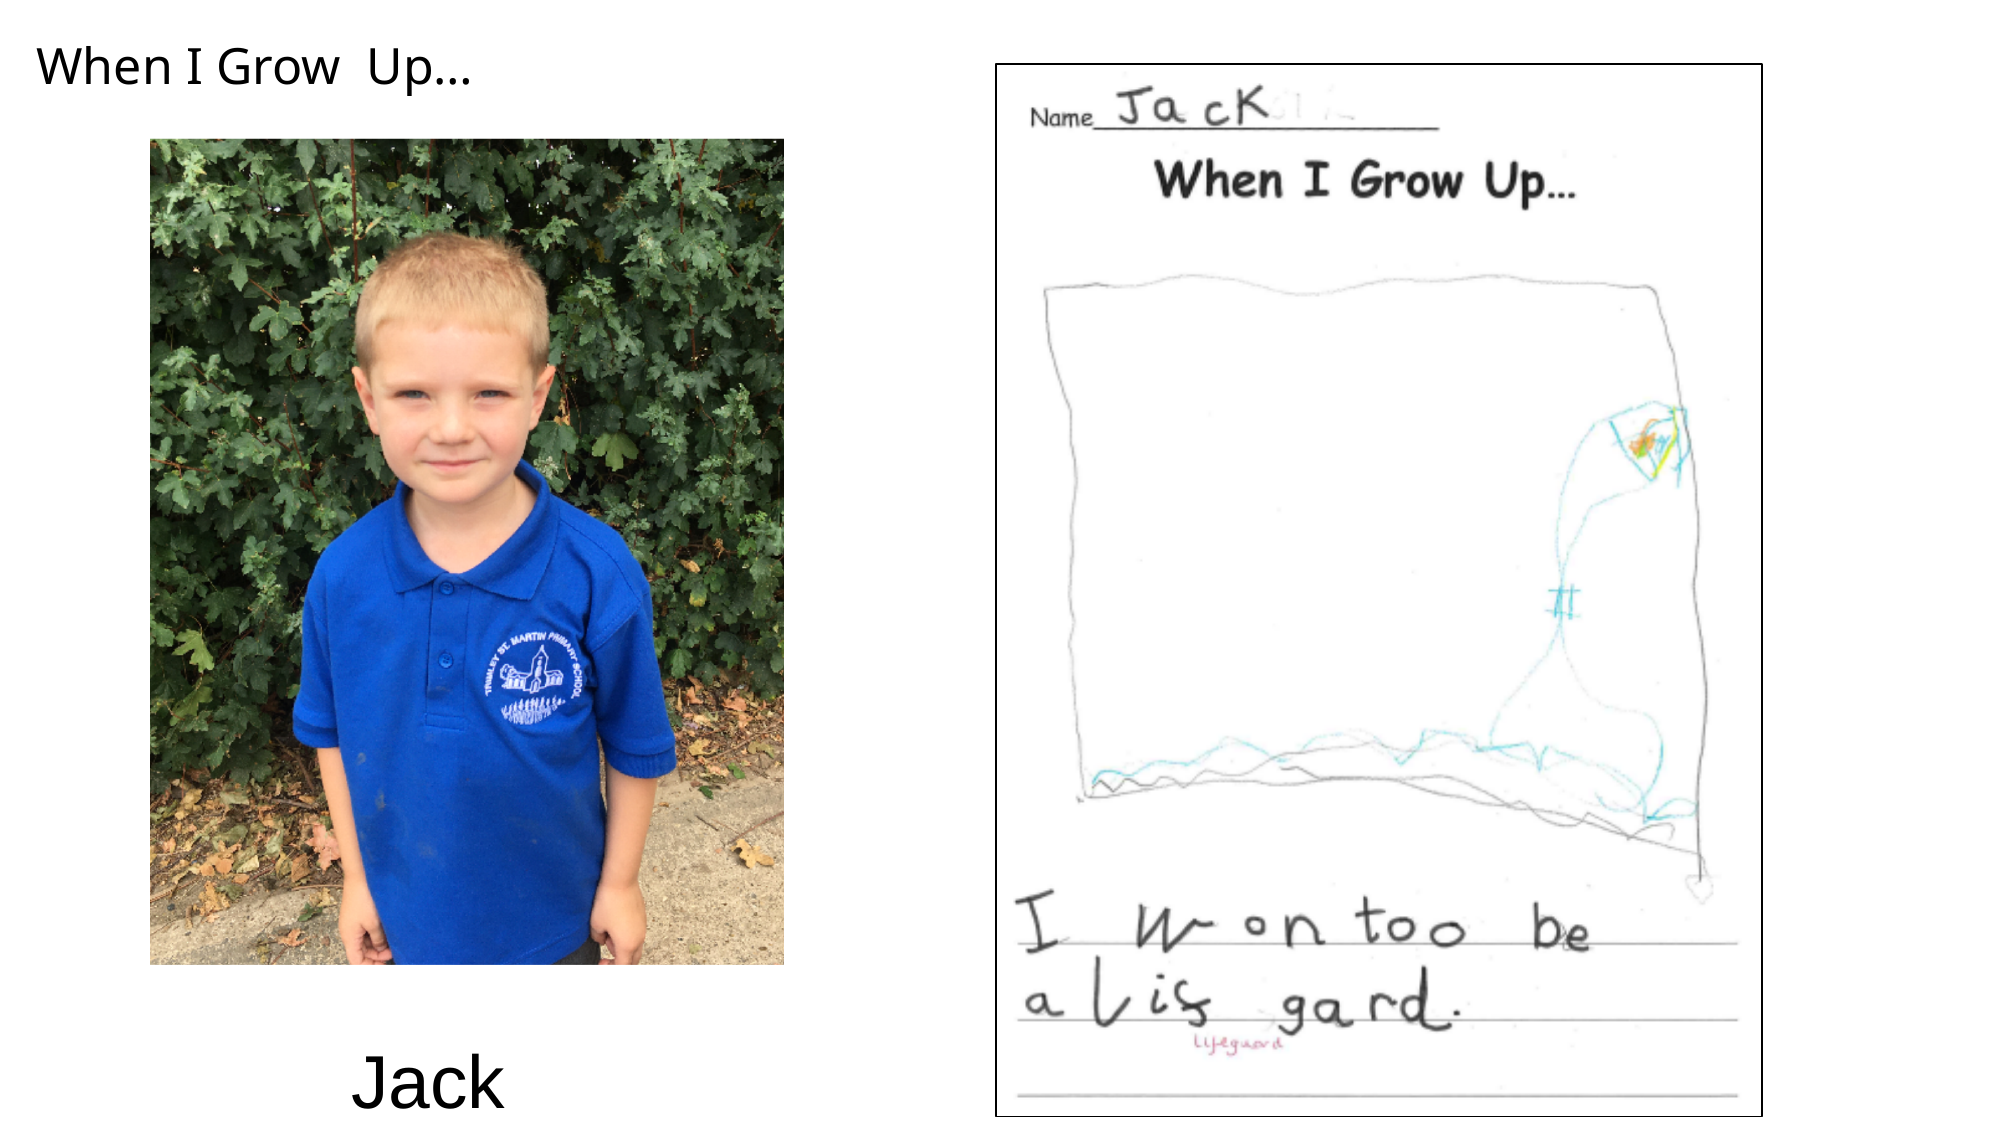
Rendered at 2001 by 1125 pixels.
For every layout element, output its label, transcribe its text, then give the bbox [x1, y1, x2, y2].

text_box When I Grow Up… [21, 26, 1107, 102]
picture [53, 140, 881, 964]
picture [996, 64, 1762, 1117]
text_box Jack [336, 1025, 618, 1125]
